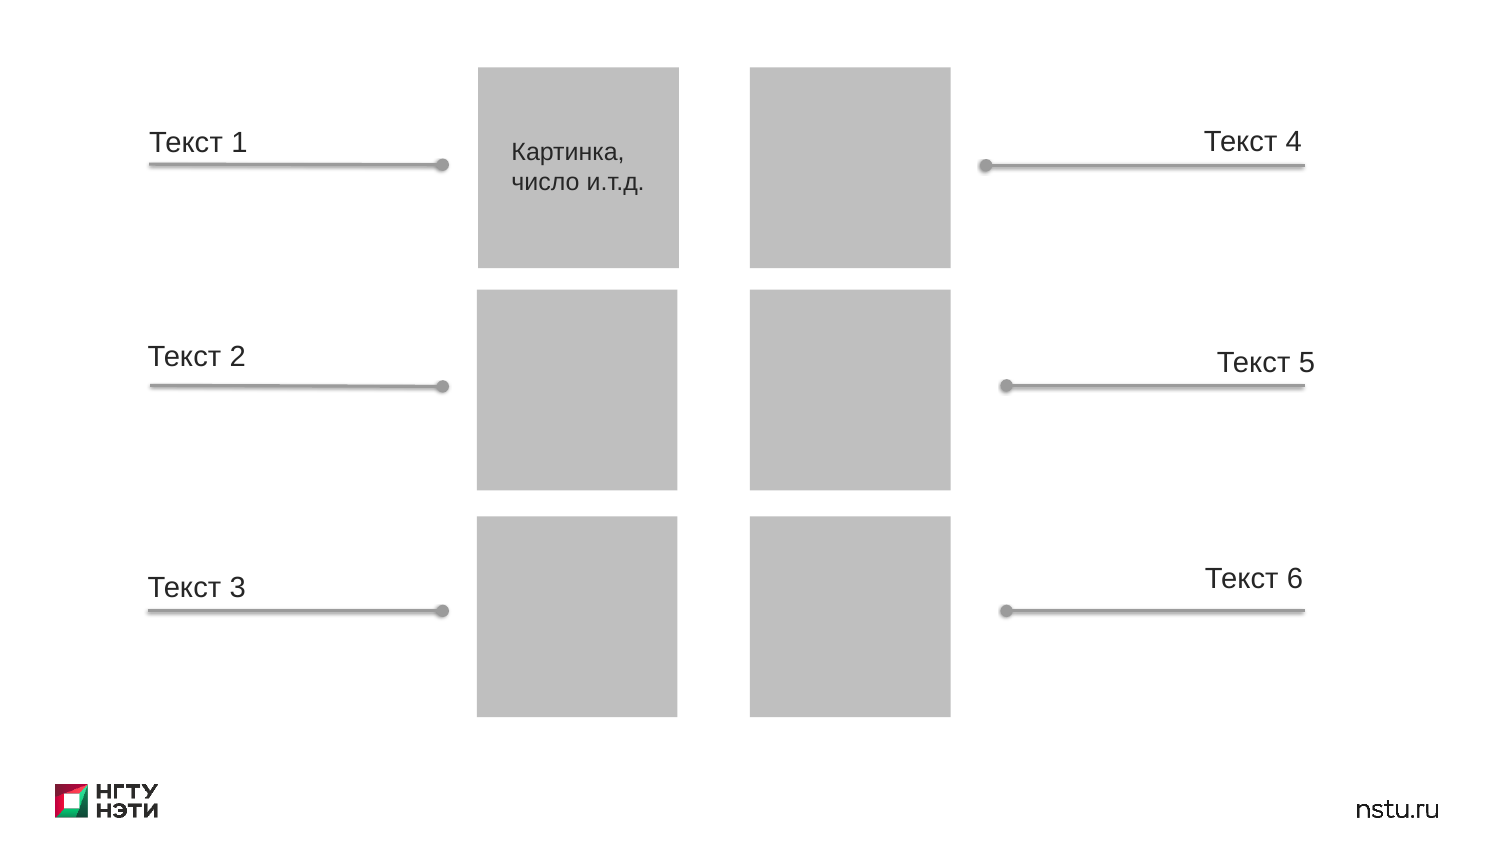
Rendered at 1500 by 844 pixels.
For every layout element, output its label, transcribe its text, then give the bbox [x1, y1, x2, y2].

picture [55, 784, 158, 818]
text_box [147, 560, 443, 611]
text_box [749, 515, 952, 718]
text_box [477, 66, 680, 269]
picture [1357, 800, 1438, 818]
text_box Текст 1 [149, 115, 411, 162]
text_box [749, 289, 952, 491]
text_box Картинка, число и.т.д. [511, 128, 773, 203]
text_box [749, 66, 952, 269]
text_box Текст 6 [1056, 551, 1318, 602]
text_box [476, 515, 679, 718]
text_box Текст 2 [147, 329, 409, 380]
text_box Текст 5 [1068, 335, 1330, 386]
text_box [476, 289, 679, 491]
text_box Текст 4 [1055, 114, 1317, 165]
